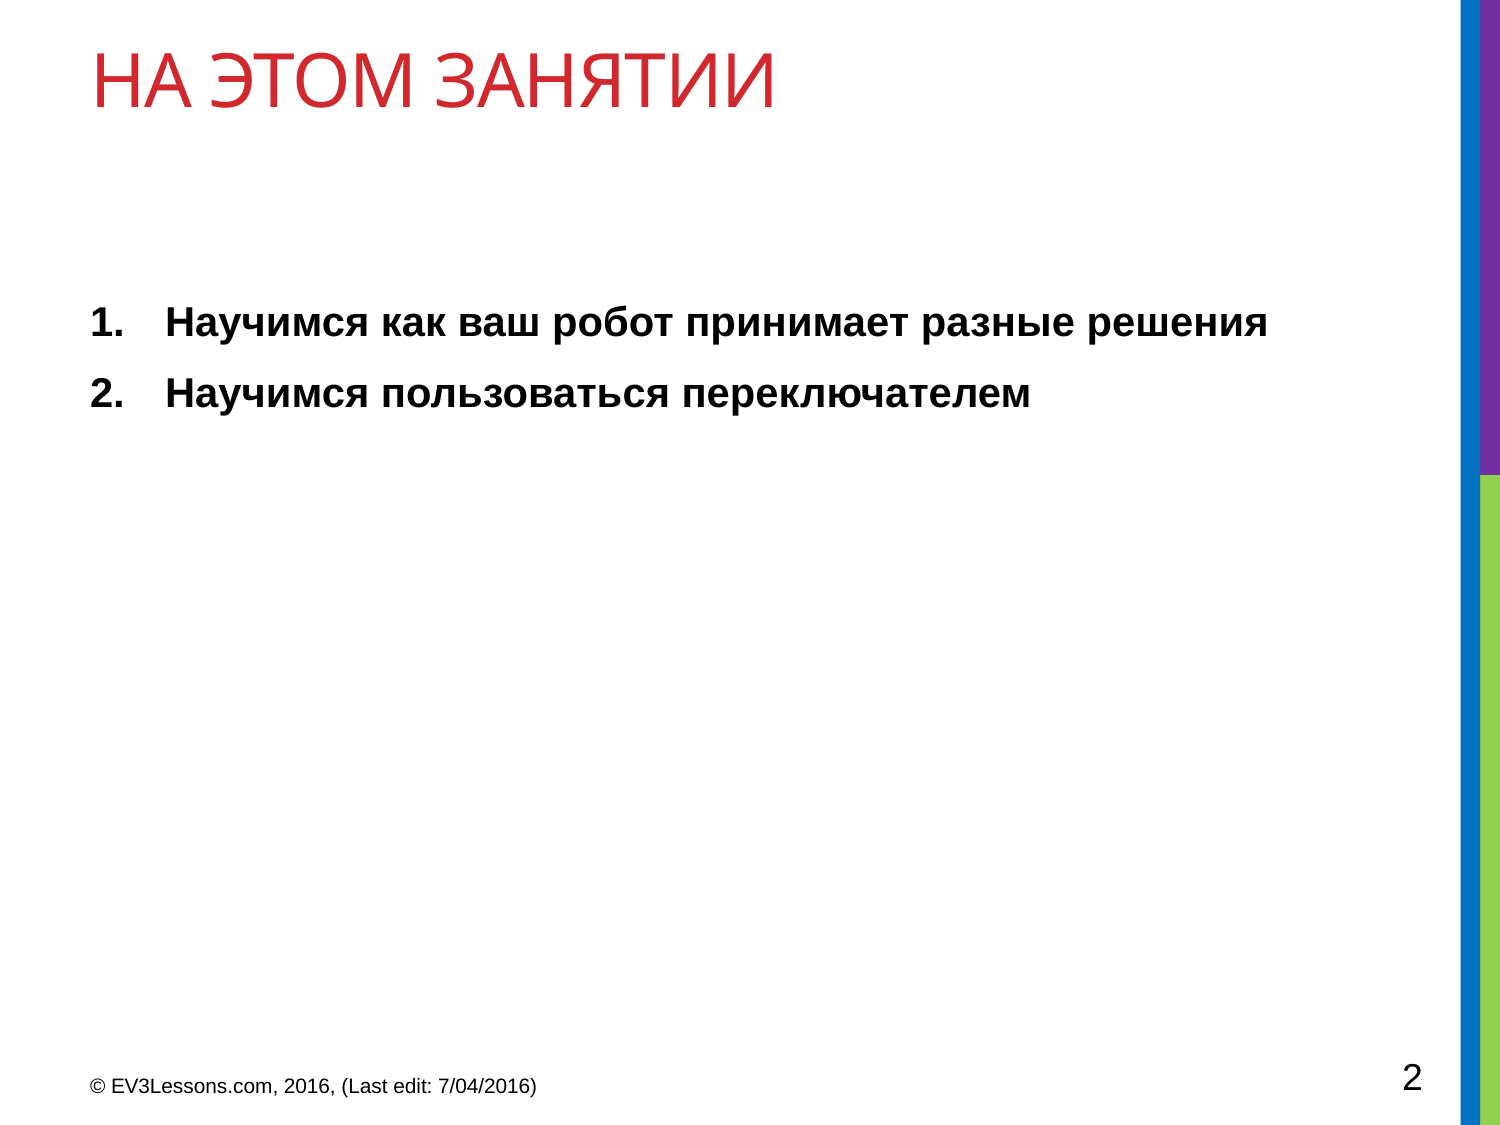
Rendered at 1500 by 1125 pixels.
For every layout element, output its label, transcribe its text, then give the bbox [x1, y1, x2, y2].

slide_number 2 [1387, 1045, 1491, 1106]
title На этом занятии [75, 25, 1428, 250]
footer © EV3Lessons.com, 2016, (Last edit: 7/04/2016) [75, 1065, 638, 1112]
list Научимся как ваш робот принимает разные решения Научимся пользоваться переключателем [75, 287, 1428, 1005]
